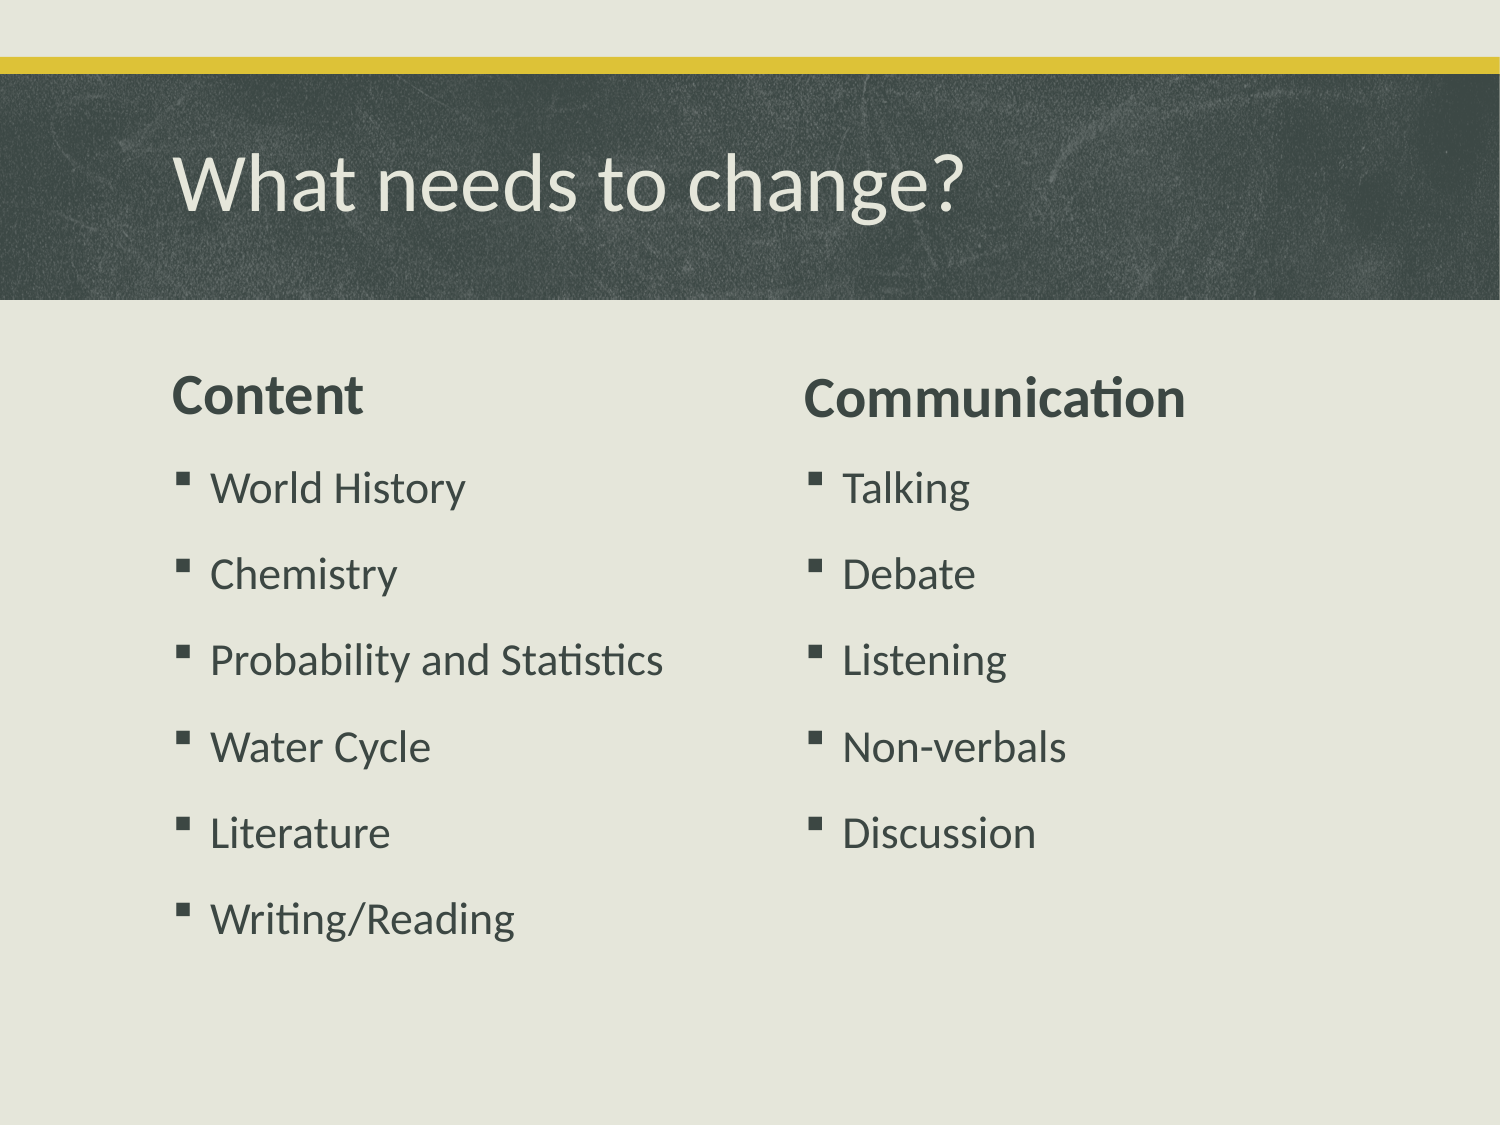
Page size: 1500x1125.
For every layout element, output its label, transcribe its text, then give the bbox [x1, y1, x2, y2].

list Talking Debate Listening Non-verbals Discussion [789, 450, 1343, 1014]
picture [0, 74, 1500, 300]
title What needs to change? [157, 76, 1343, 300]
list Content [157, 299, 710, 437]
list Communication [789, 299, 1343, 437]
list World History Chemistry Probability and Statistics Water Cycle Literature Writing/Reading [157, 450, 710, 1014]
